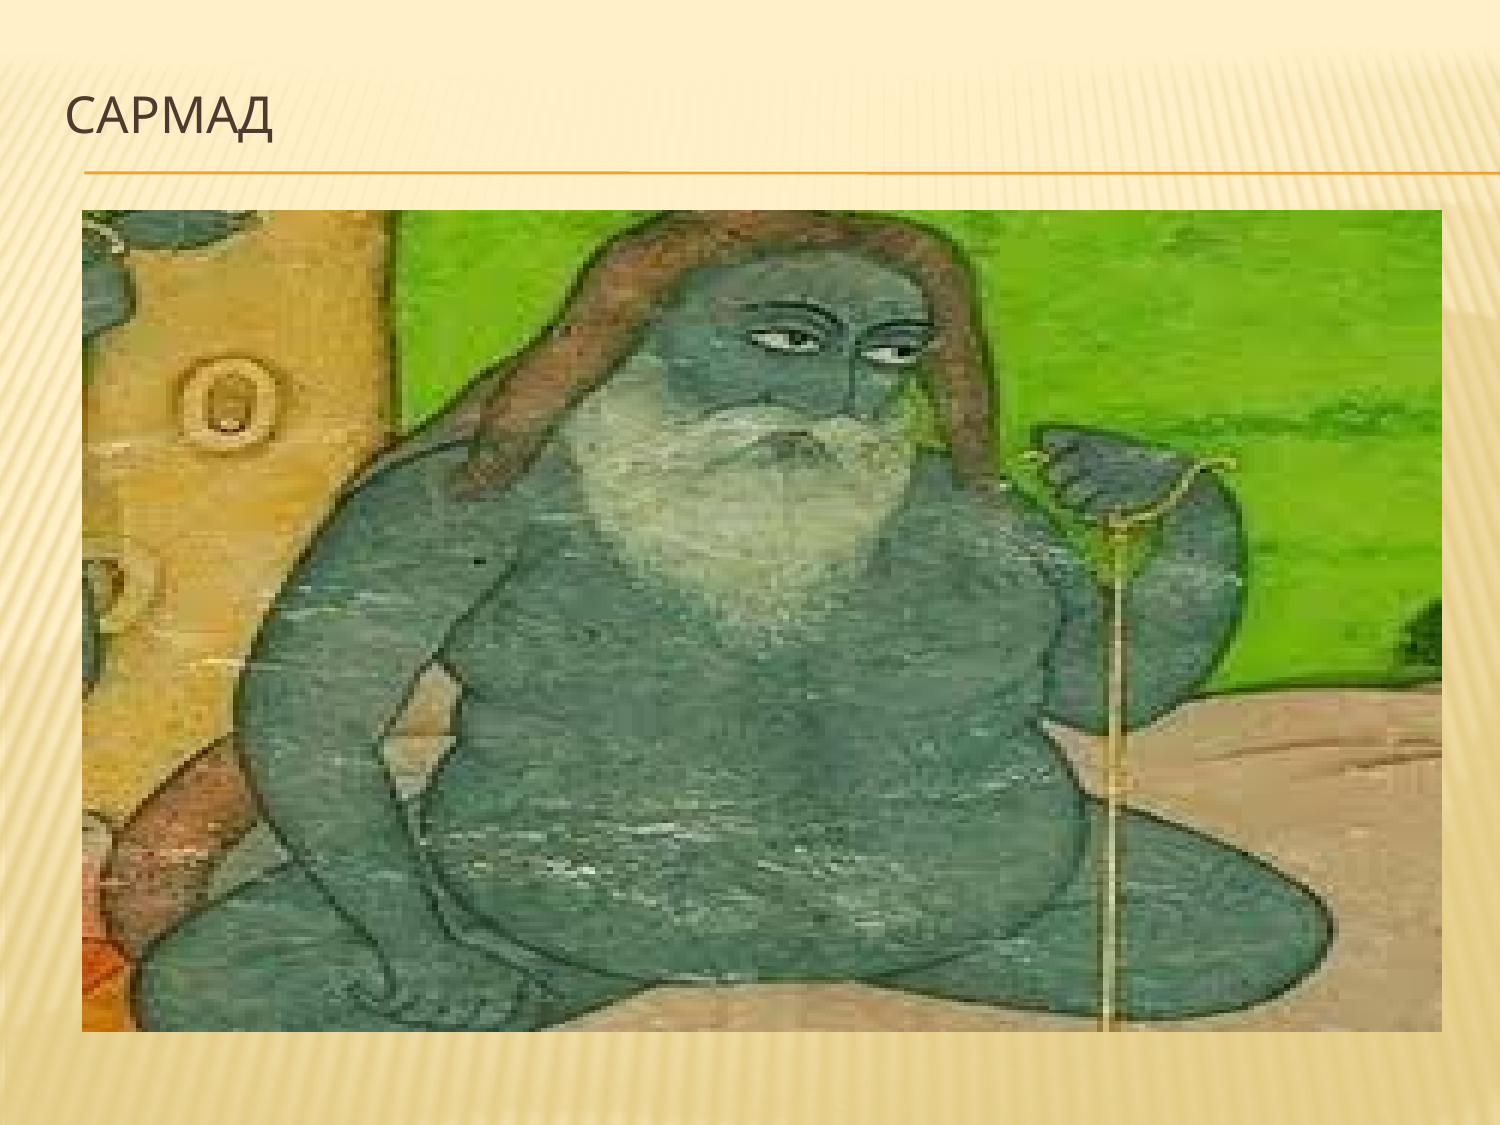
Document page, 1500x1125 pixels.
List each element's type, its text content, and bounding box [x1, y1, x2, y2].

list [81, 210, 1442, 1032]
title Сармад [50, 75, 1475, 213]
